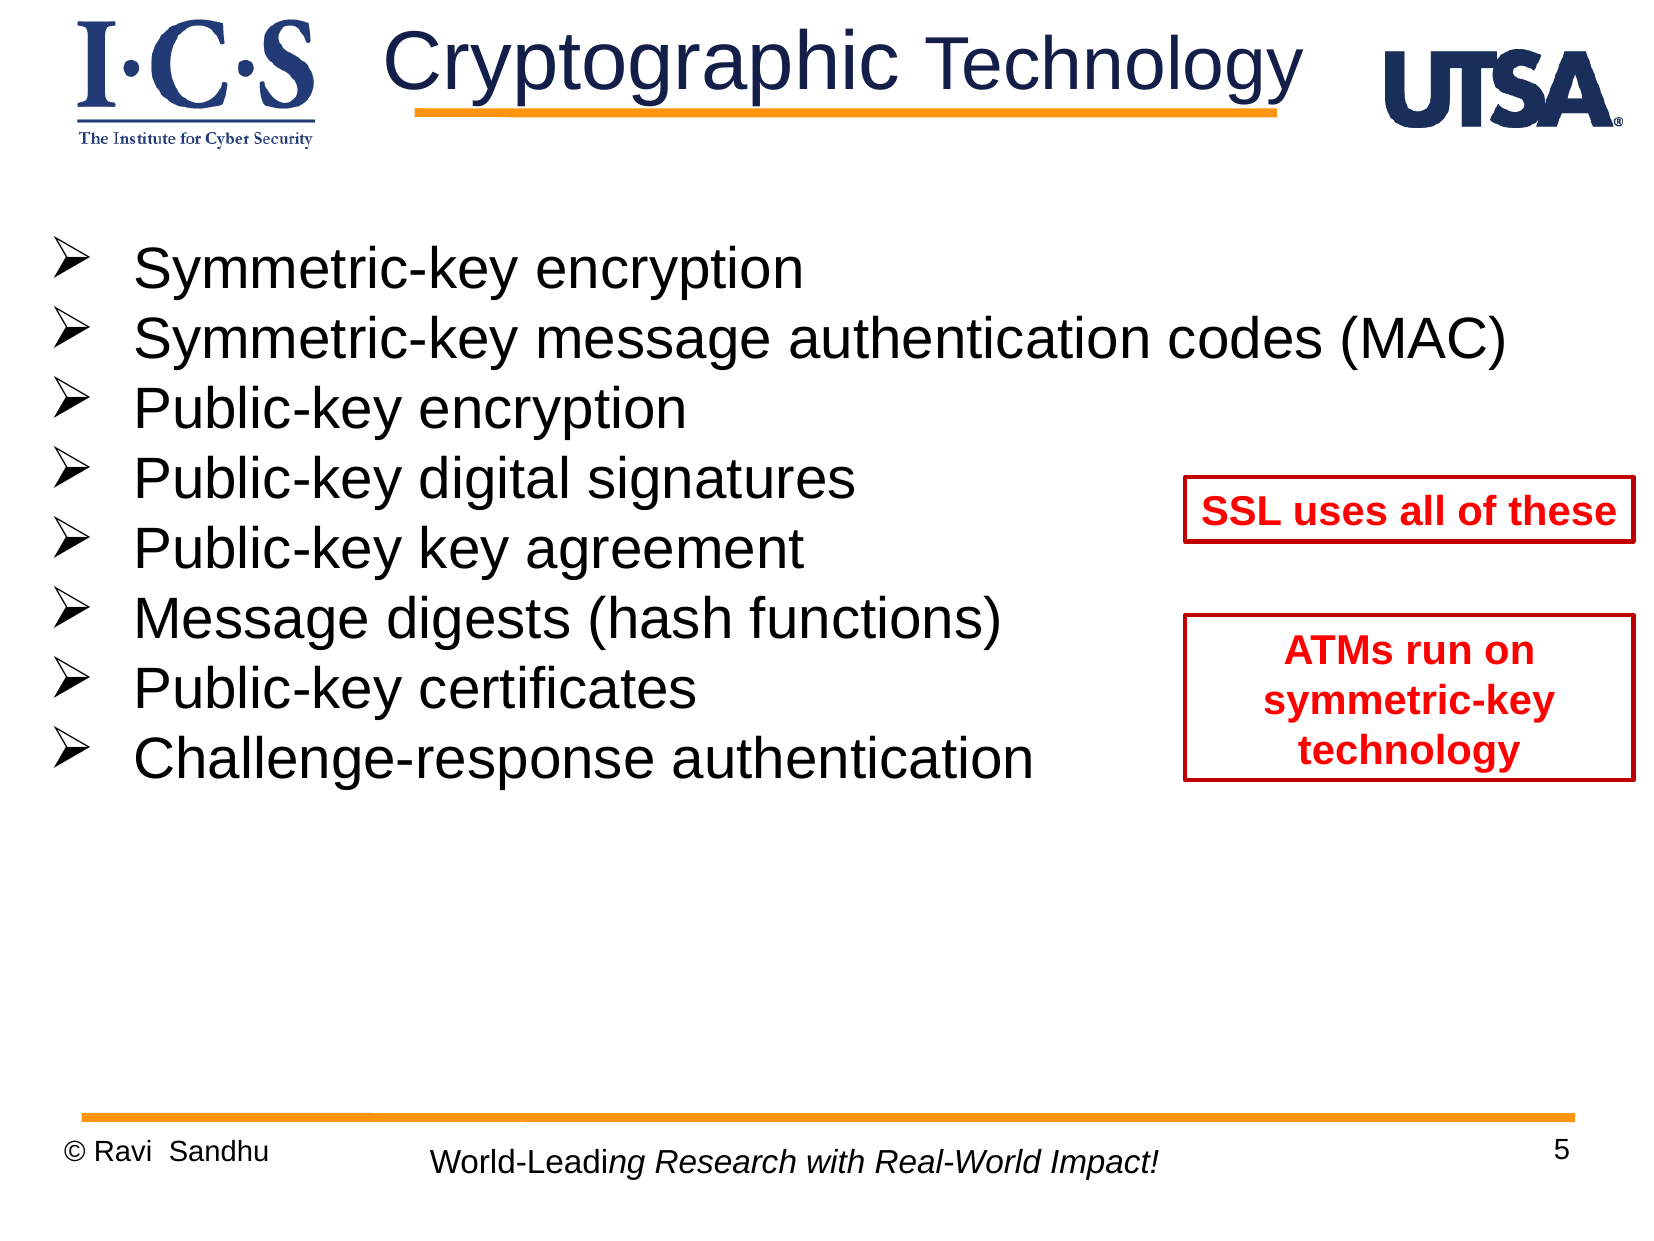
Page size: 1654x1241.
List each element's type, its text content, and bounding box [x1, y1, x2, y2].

text_box World-Leading Research with Real-World Impact! [415, 1132, 1176, 1188]
list Symmetric-key encryption Symmetric-key message authentication codes (MAC) Public-key encryption Public-key digital signatures Public-key key agreement Message digests (hash functions) Public-key certificates Challenge-response authentication [30, 229, 1624, 904]
picture [73, 0, 317, 151]
text_box 5 [1185, 1129, 1571, 1215]
text_box Cryptographic Technology [360, 0, 1326, 113]
text_box © Ravi Sandhu [64, 1132, 450, 1218]
picture [1385, 49, 1623, 128]
text_box SSL uses all of these [1185, 476, 1634, 542]
text_box ATMs run on symmetric-key technology [1185, 615, 1634, 781]
